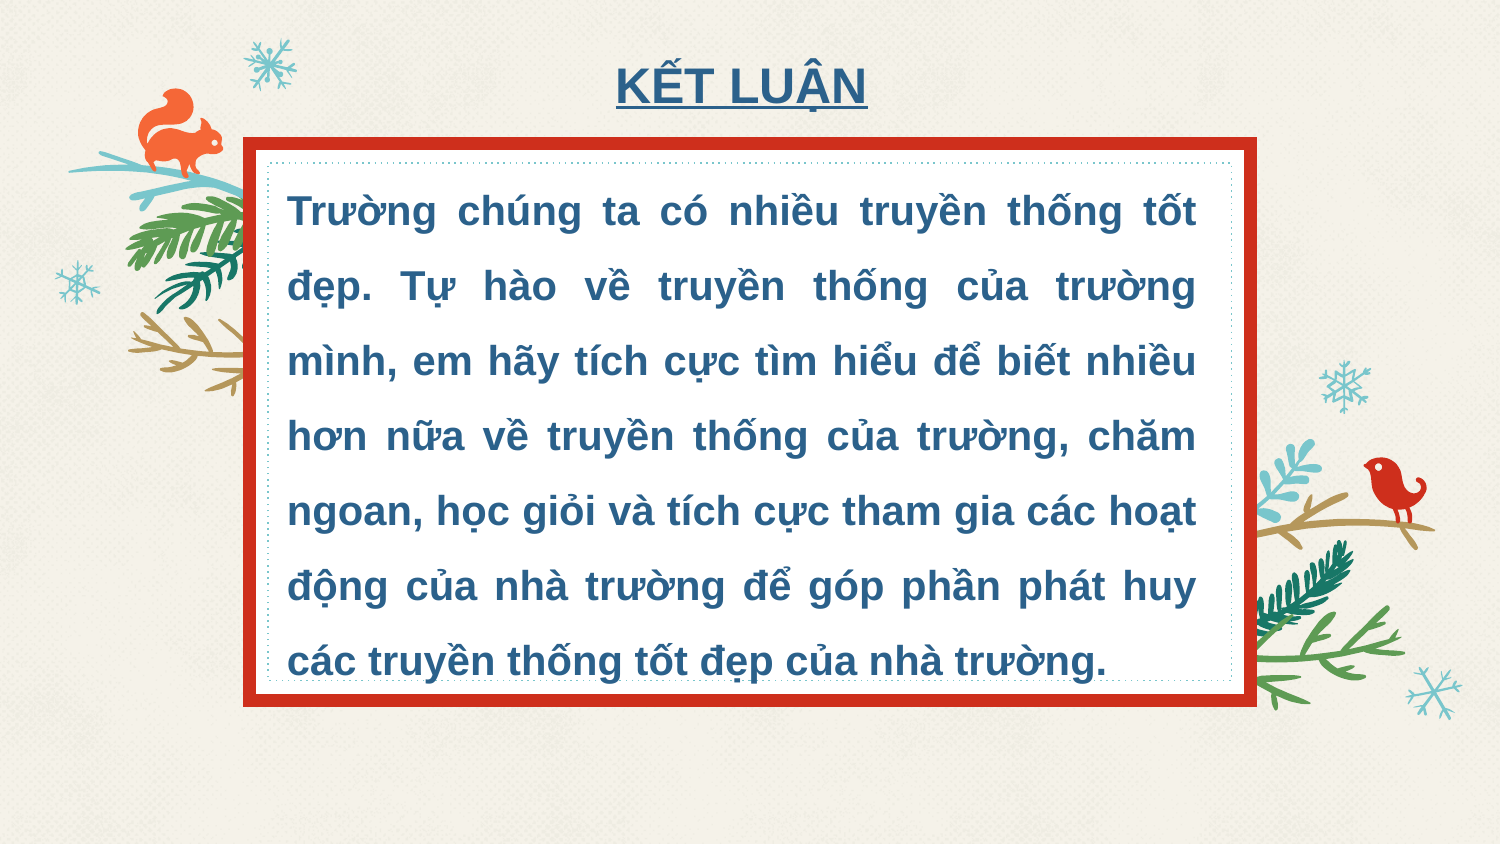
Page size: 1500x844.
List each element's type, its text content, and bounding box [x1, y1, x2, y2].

text_box Trường chúng ta có nhiều truyền thống tốt đẹp. Tự hào về truyền thống của trường mình, em hãy tích cực tìm hiểu để biết nhiều hơn nữa về truyền thống của trường, chăm ngoan, học giỏi và tích cực tham gia các hoạt động của nhà trường để góp phần phát huy các truyền thống tốt đẹp của nhà trường. [272, 151, 1212, 692]
picture [0, 0, 1500, 844]
text_box KẾT LUẬN [600, 46, 883, 121]
